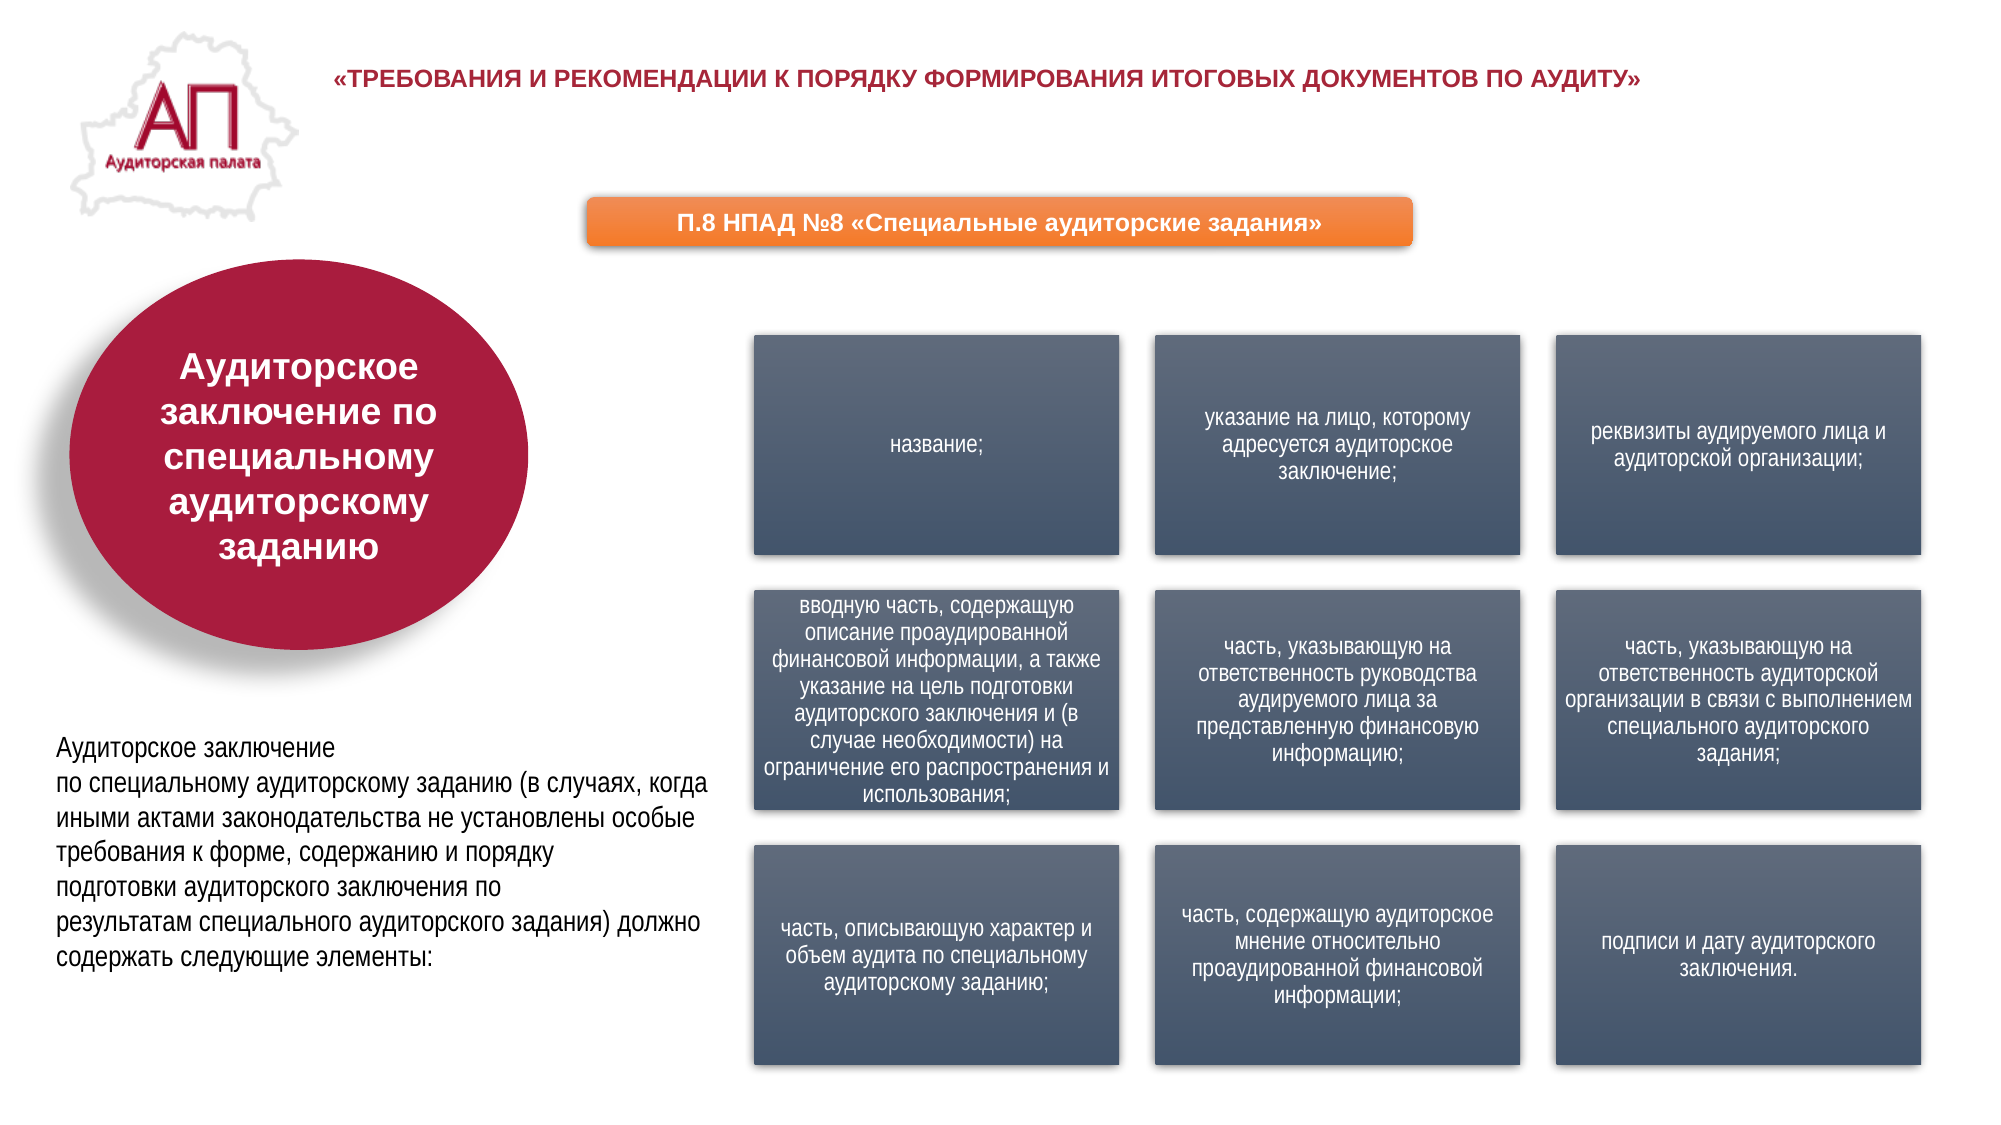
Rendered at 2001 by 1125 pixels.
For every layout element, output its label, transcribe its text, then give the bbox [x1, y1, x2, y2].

text_box Аудиторское заключение по специальному аудиторскому заданию [68, 258, 530, 651]
text_box П.8 НПАД №8 «Специальные аудиторские задания» [586, 196, 1414, 247]
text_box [754, 274, 1922, 1125]
text_box Аудиторское заключение по специальному аудиторскому заданию (в случаях, когда иными актами законодательства не установлены особые требования к форме, содержанию и порядку подготовки аудиторского заключения по результатам специального аудиторского задания) должно содержать следующие элементы: [41, 720, 729, 980]
text_box «ТРЕБОВАНИЯ И РЕКОМЕНДАЦИИ К ПОРЯДКУ ФОРМИРОВАНИЯ ИТОГОВЫХ ДОКУМЕНТОВ ПО АУДИТУ» [318, 55, 1967, 101]
picture [70, 31, 299, 222]
